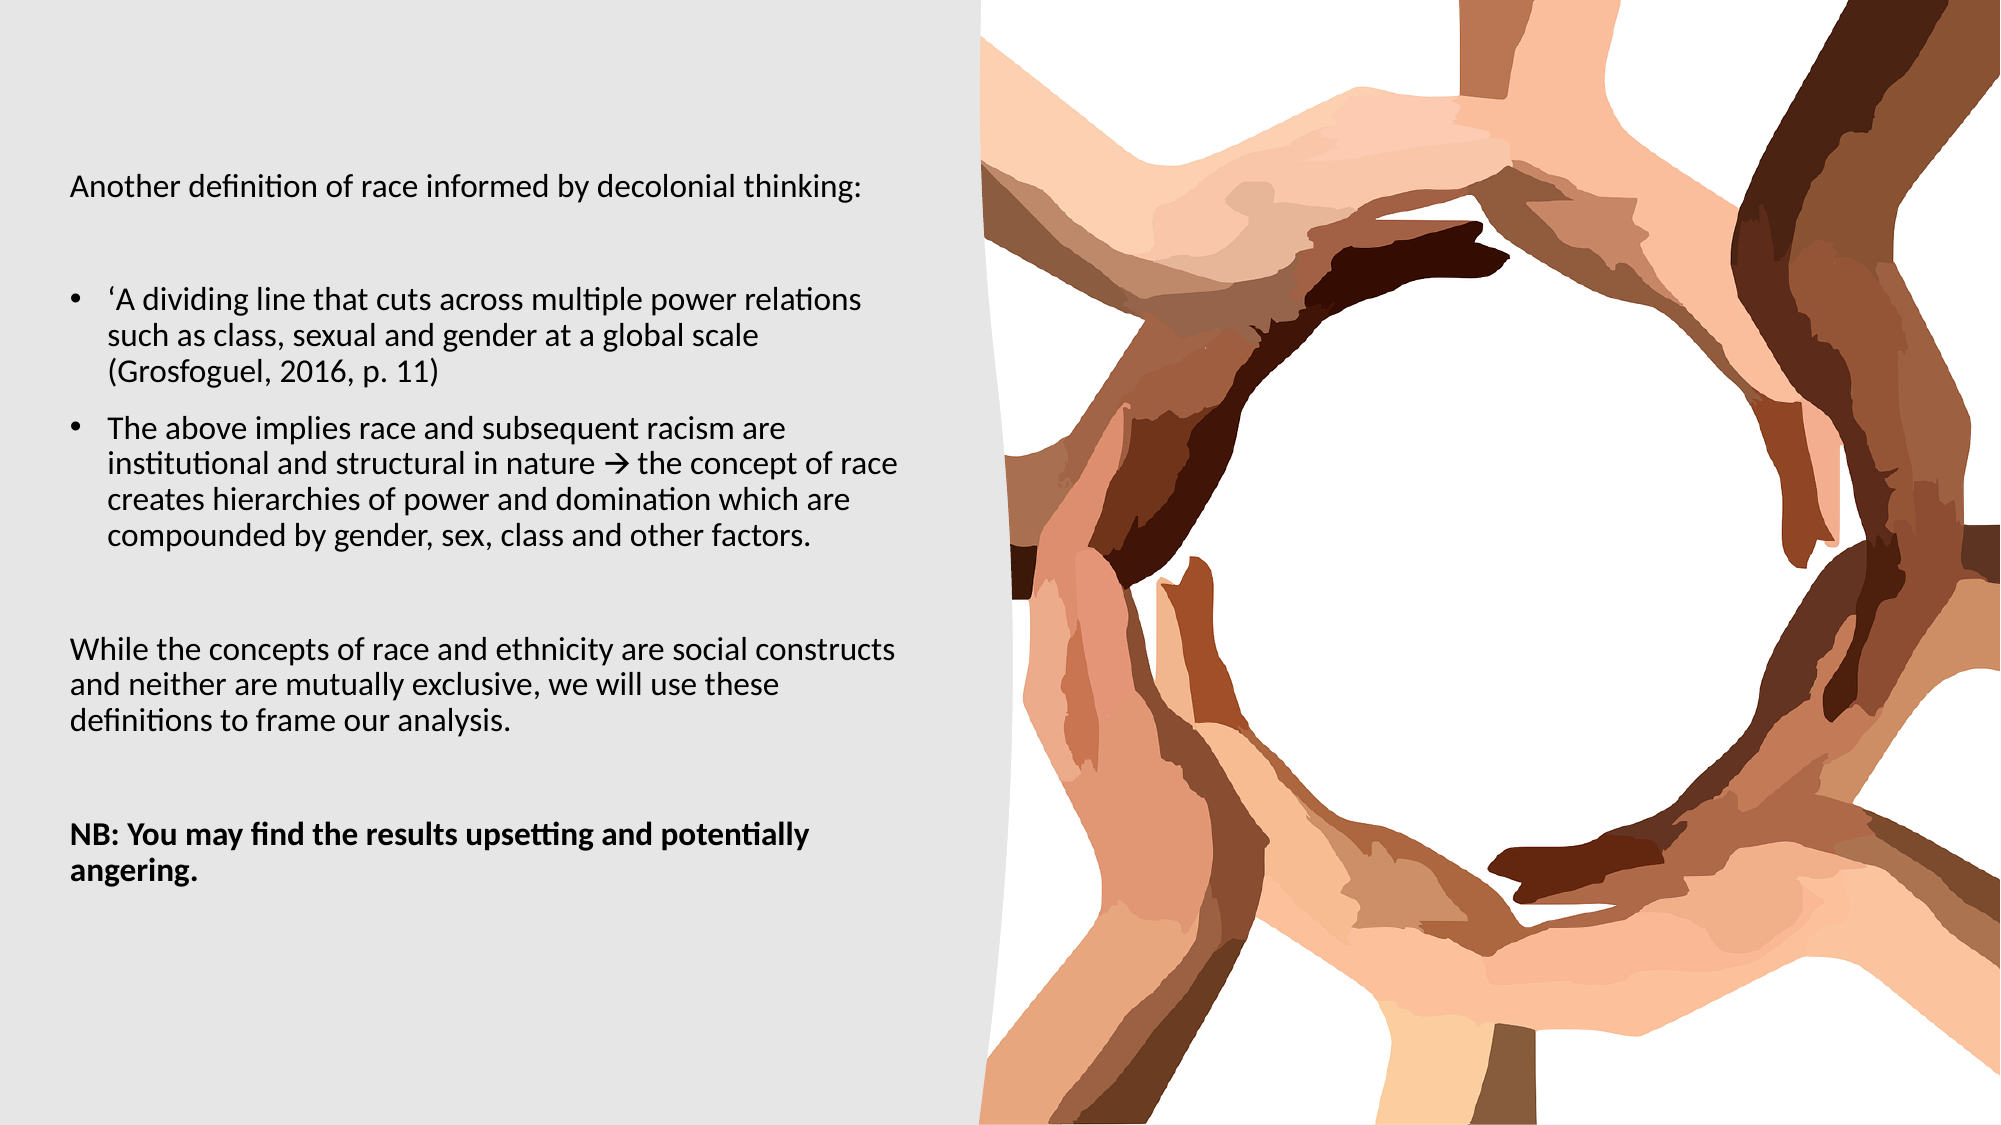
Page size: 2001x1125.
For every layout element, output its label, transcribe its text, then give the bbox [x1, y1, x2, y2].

picture [978, 0, 2000, 1125]
list Another definition of race informed by decolonial thinking: ‘A dividing line that cuts across multiple power relations such as class, sexual and gender at a global scale (Grosfoguel, 2016, p. 11) The above implies race and subsequent racism are institutional and structural in nature 🡪 the concept of race creates hierarchies of power and domination which are compounded by gender, sex, class and other factors. While the concepts of race and ethnicity are social constructs and neither are mutually exclusive, we will use these definitions to frame our analysis. NB: You may find the results upsetting and potentially angering. [55, 161, 929, 964]
